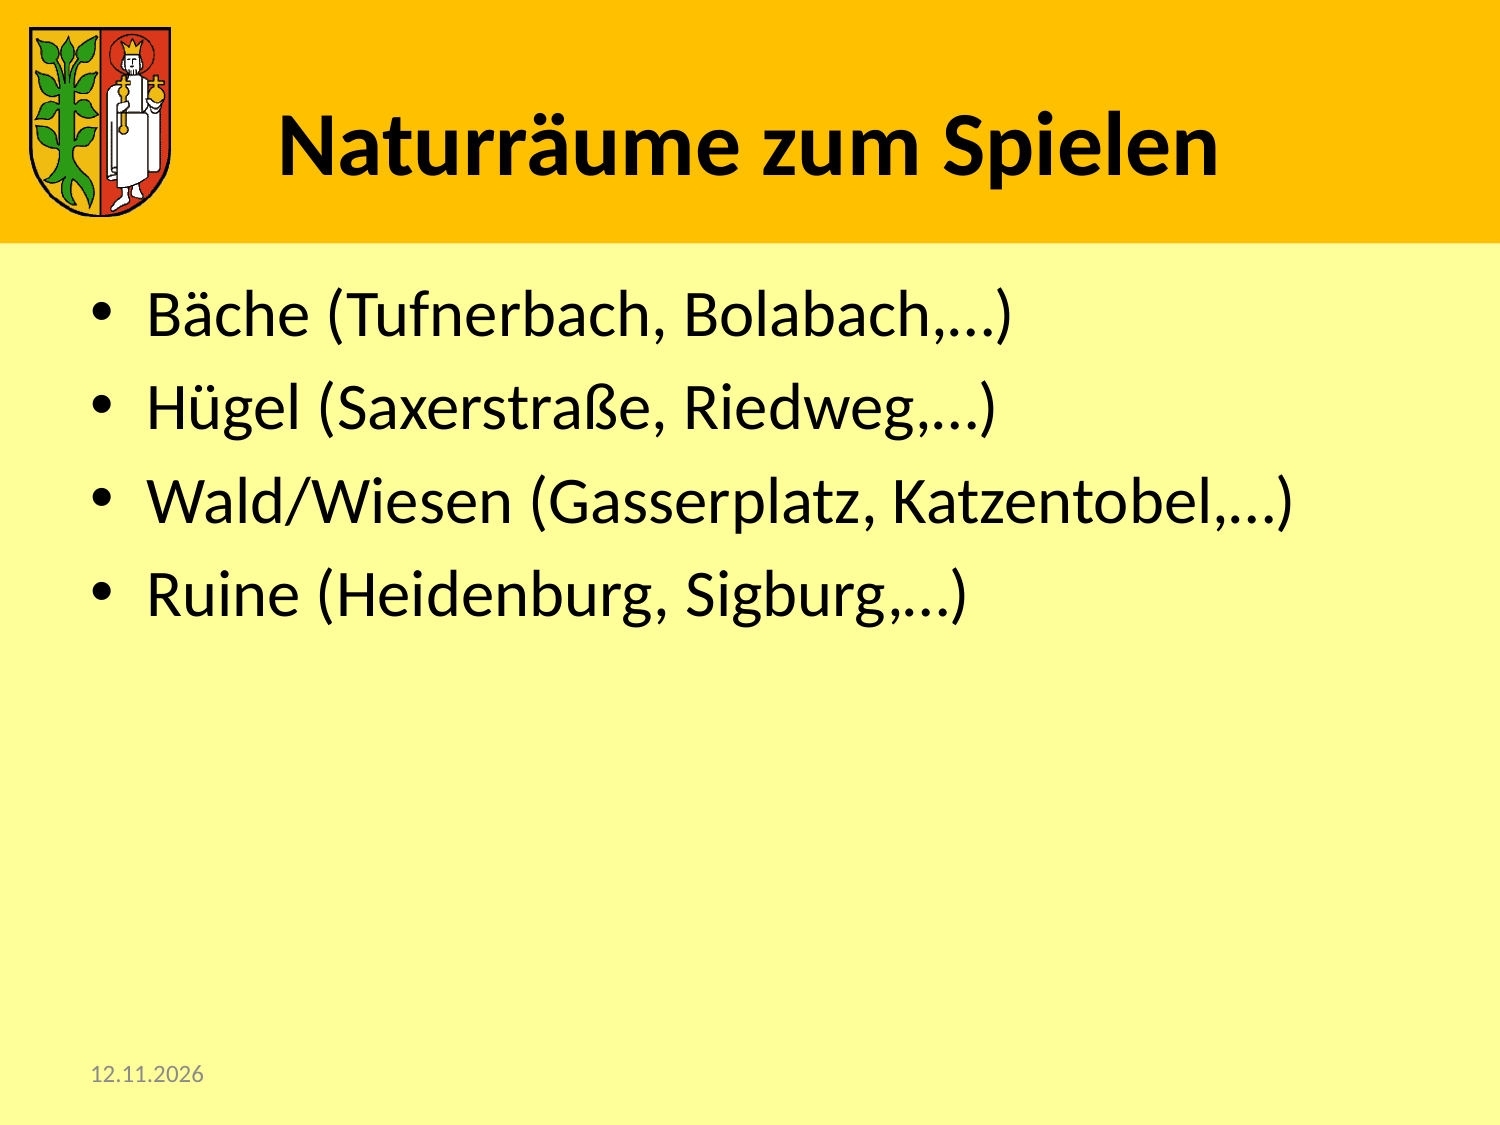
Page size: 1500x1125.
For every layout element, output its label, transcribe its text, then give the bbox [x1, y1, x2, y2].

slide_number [75, 1042, 425, 1103]
title Naturräume zum Spielen [75, 45, 1425, 233]
list Bäche (Tufnerbach, Bolabach,…) Hügel (Saxerstraße, Riedweg,…) Wald/Wiesen (Gasserplatz, Katzentobel,…) Ruine (Heidenburg, Sigburg,…) [75, 262, 1425, 1005]
picture [29, 27, 171, 217]
